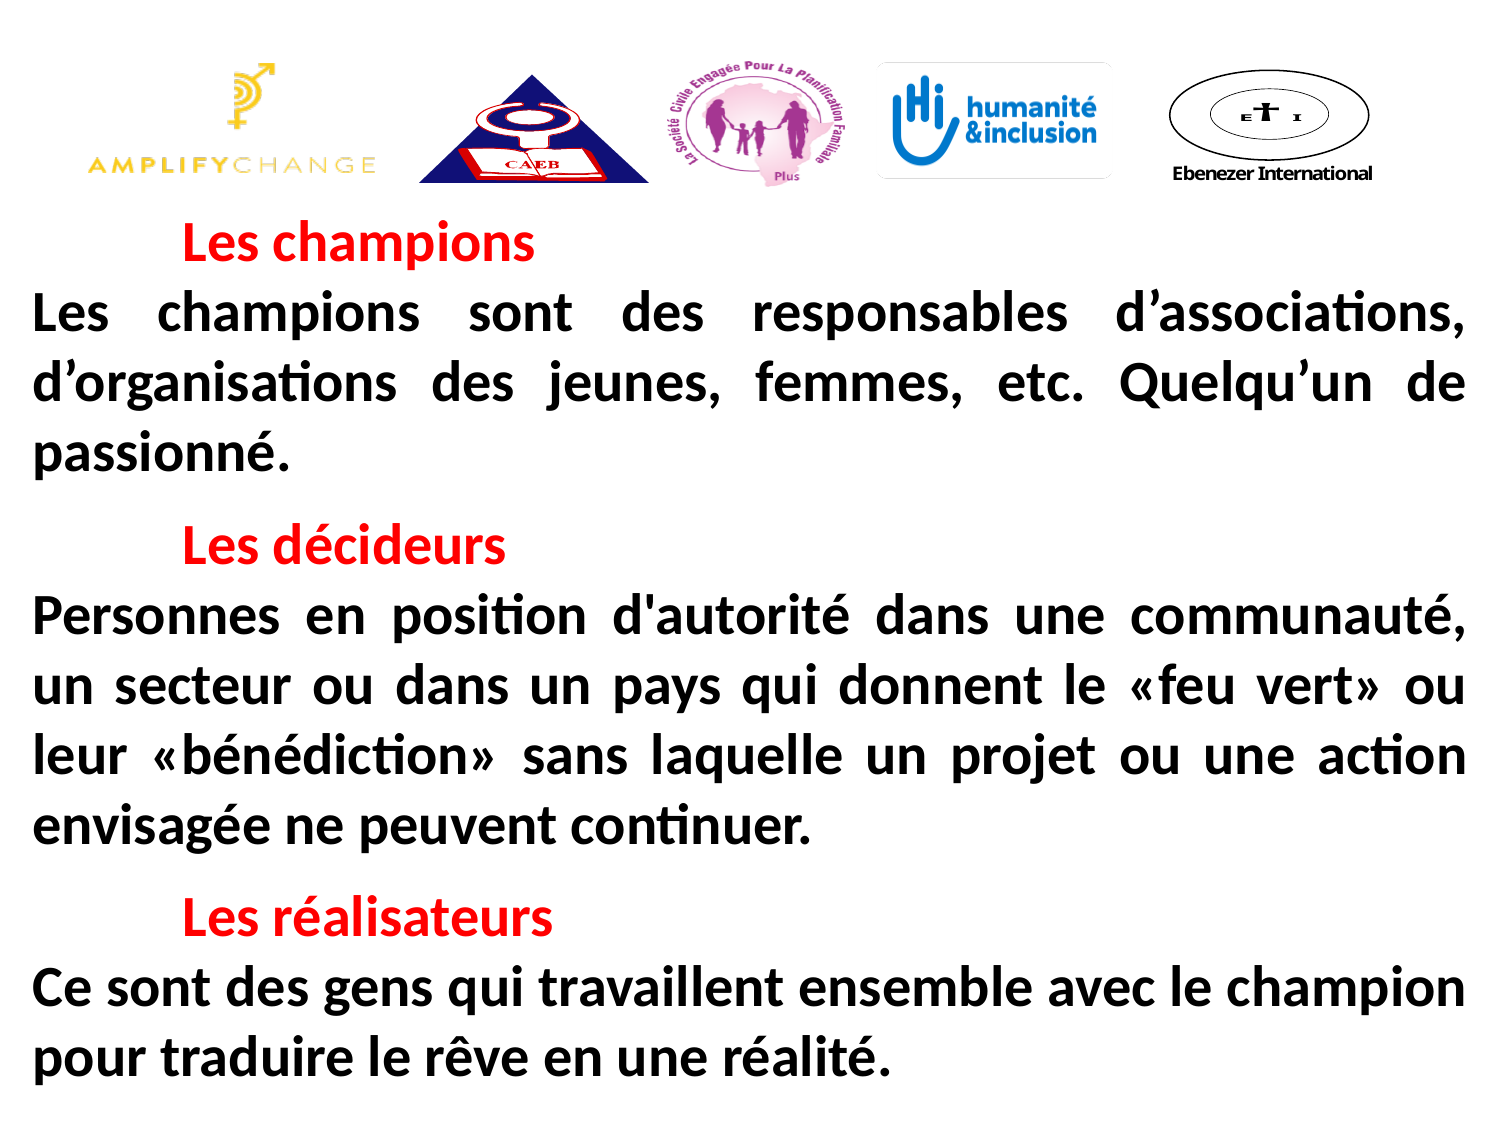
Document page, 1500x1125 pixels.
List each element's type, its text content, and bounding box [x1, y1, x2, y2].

picture [867, 54, 1121, 188]
picture [88, 63, 376, 174]
text_box Les champions Les champions sont des responsables d’associations, d’organisations des jeunes, femmes, etc. Quelqu’un de passionné. Les décideurs Personnes en position d'autorité dans une communauté, un secteur ou dans un pays qui donnent le «feu vert» ou leur «bénédiction» sans laquelle un projet ou une action envisagée ne peuvent continuer. Les réalisateurs Ce sont des gens qui travaillent ensemble avec le champion pour traduire le rêve en une réalité. [17, 196, 1483, 1096]
picture [418, 74, 652, 184]
picture [1151, 68, 1395, 197]
picture [666, 61, 845, 188]
